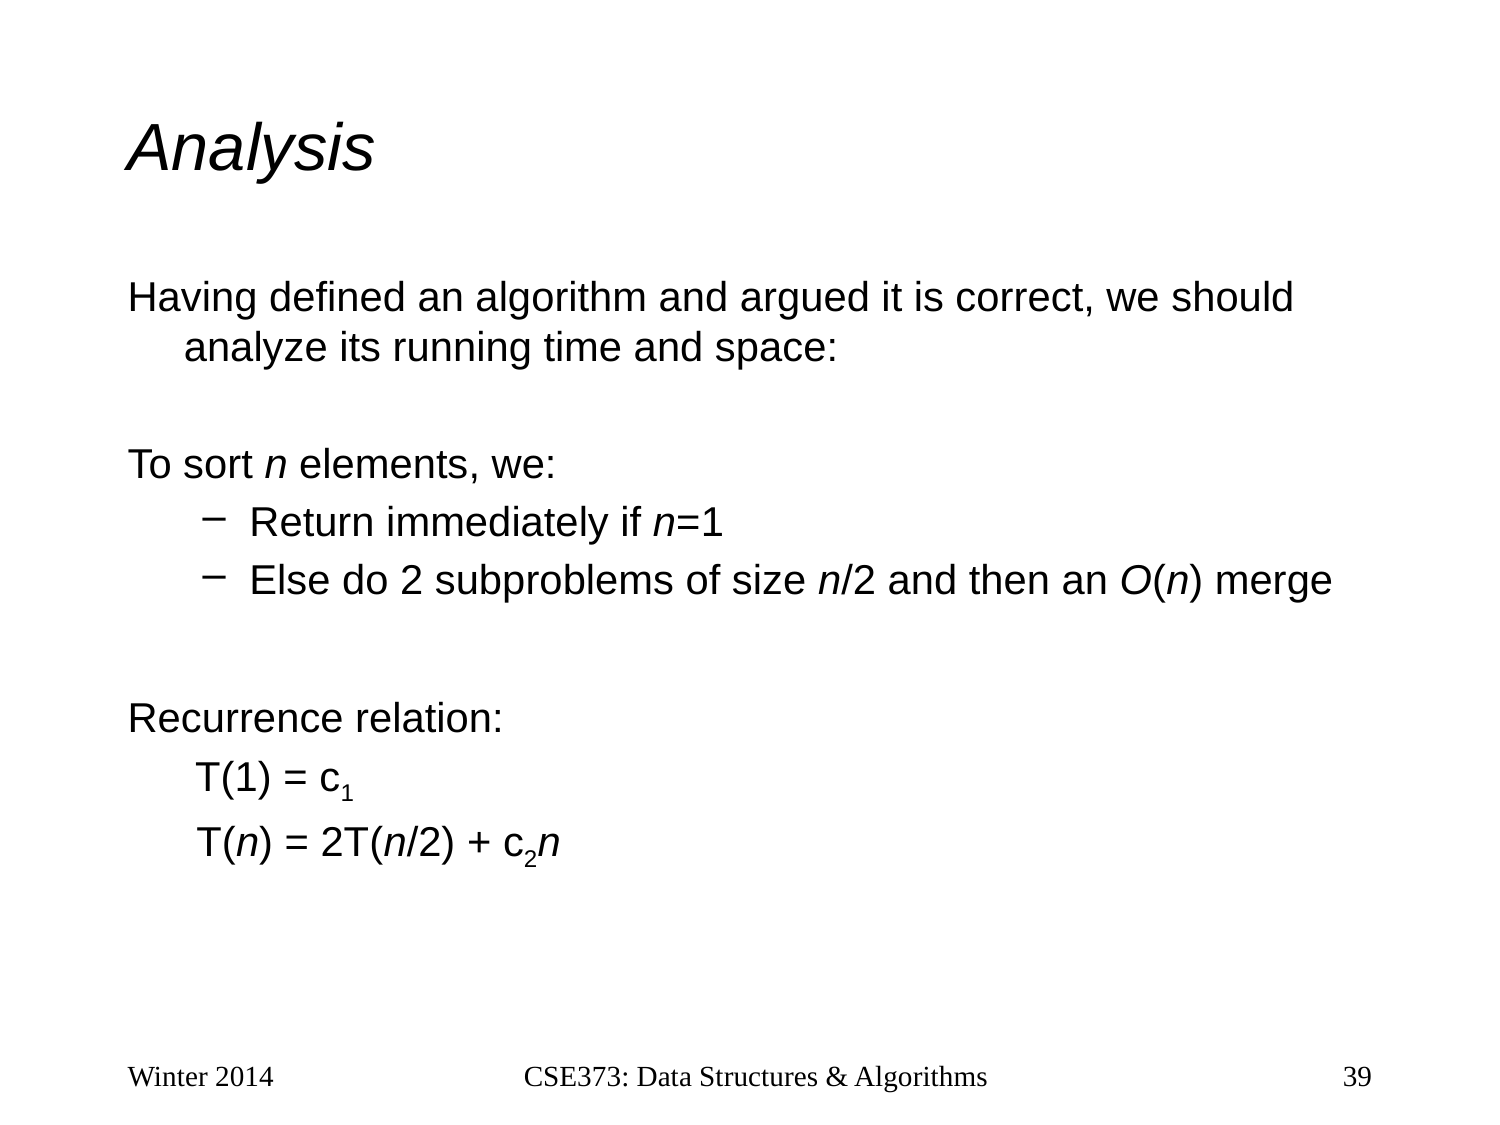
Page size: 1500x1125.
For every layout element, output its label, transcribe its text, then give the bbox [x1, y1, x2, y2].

slide_number 39 [1074, 1049, 1388, 1125]
slide_number Winter 2014 [112, 1049, 426, 1125]
list Having defined an algorithm and argued it is correct, we should analyze its running time and space: To sort n elements, we: Return immediately if n=1 Else do 2 subproblems of size n/2 and then an O(n) merge Recurrence relation: T(1) = c1 T(n) = 2T(n/2) + c2n [112, 262, 1388, 1001]
footer CSE373: Data Structures & Algorithms [474, 1049, 1038, 1125]
title Analysis [112, 49, 1388, 238]
